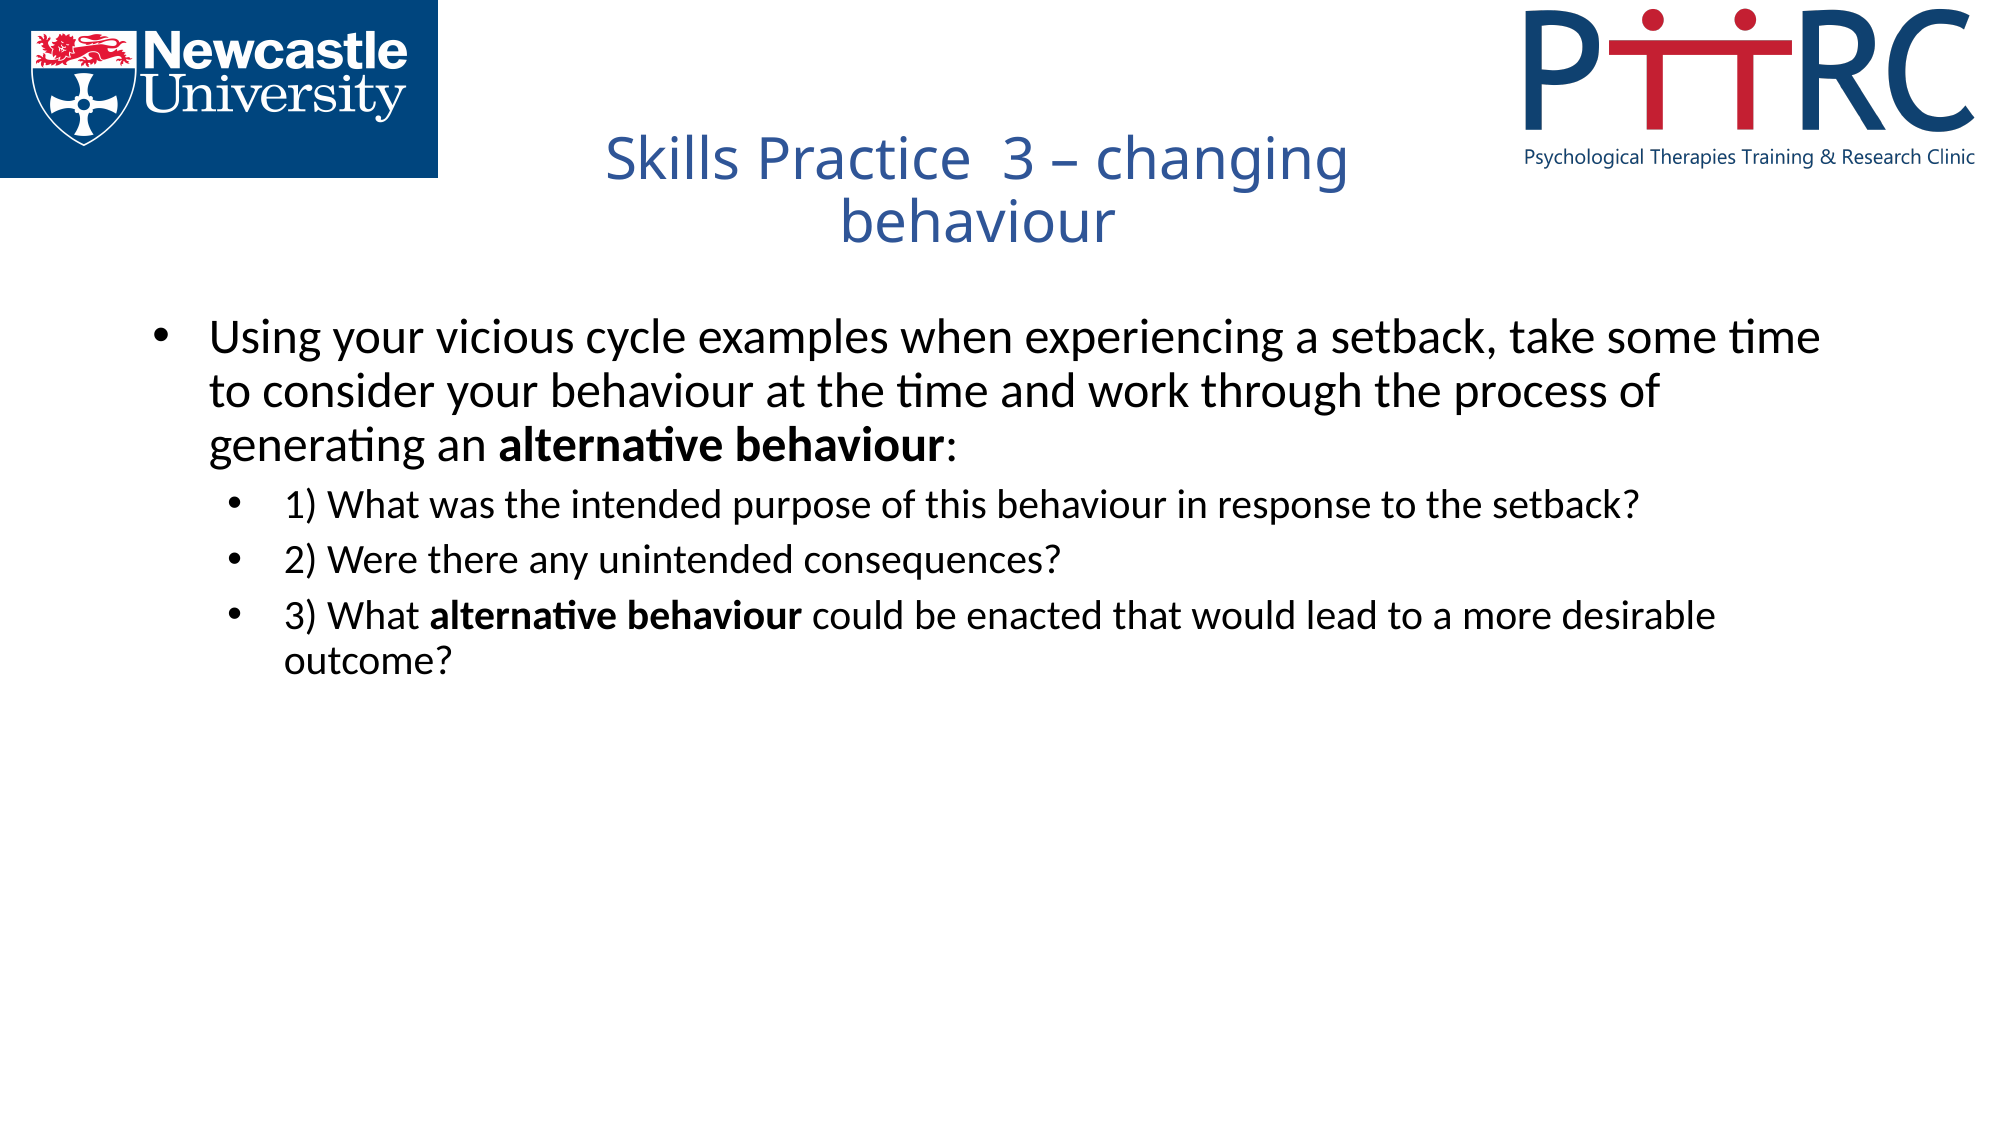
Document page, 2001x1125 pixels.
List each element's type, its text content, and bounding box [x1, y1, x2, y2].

text_box Using your vicious cycle examples when experiencing a setback, take some time to consider your behaviour at the time and work through the process of generating an alternative behaviour: 1) What was the intended purpose of this behaviour in response to the setback? 2) Were there any unintended consequences? 3) What alternative behaviour could be enacted that would lead to a more desirable outcome? [137, 302, 1863, 1017]
picture [0, 0, 438, 178]
picture [1518, 6, 1982, 171]
title Skills Practice 3 – changing behaviour [472, 120, 1483, 263]
